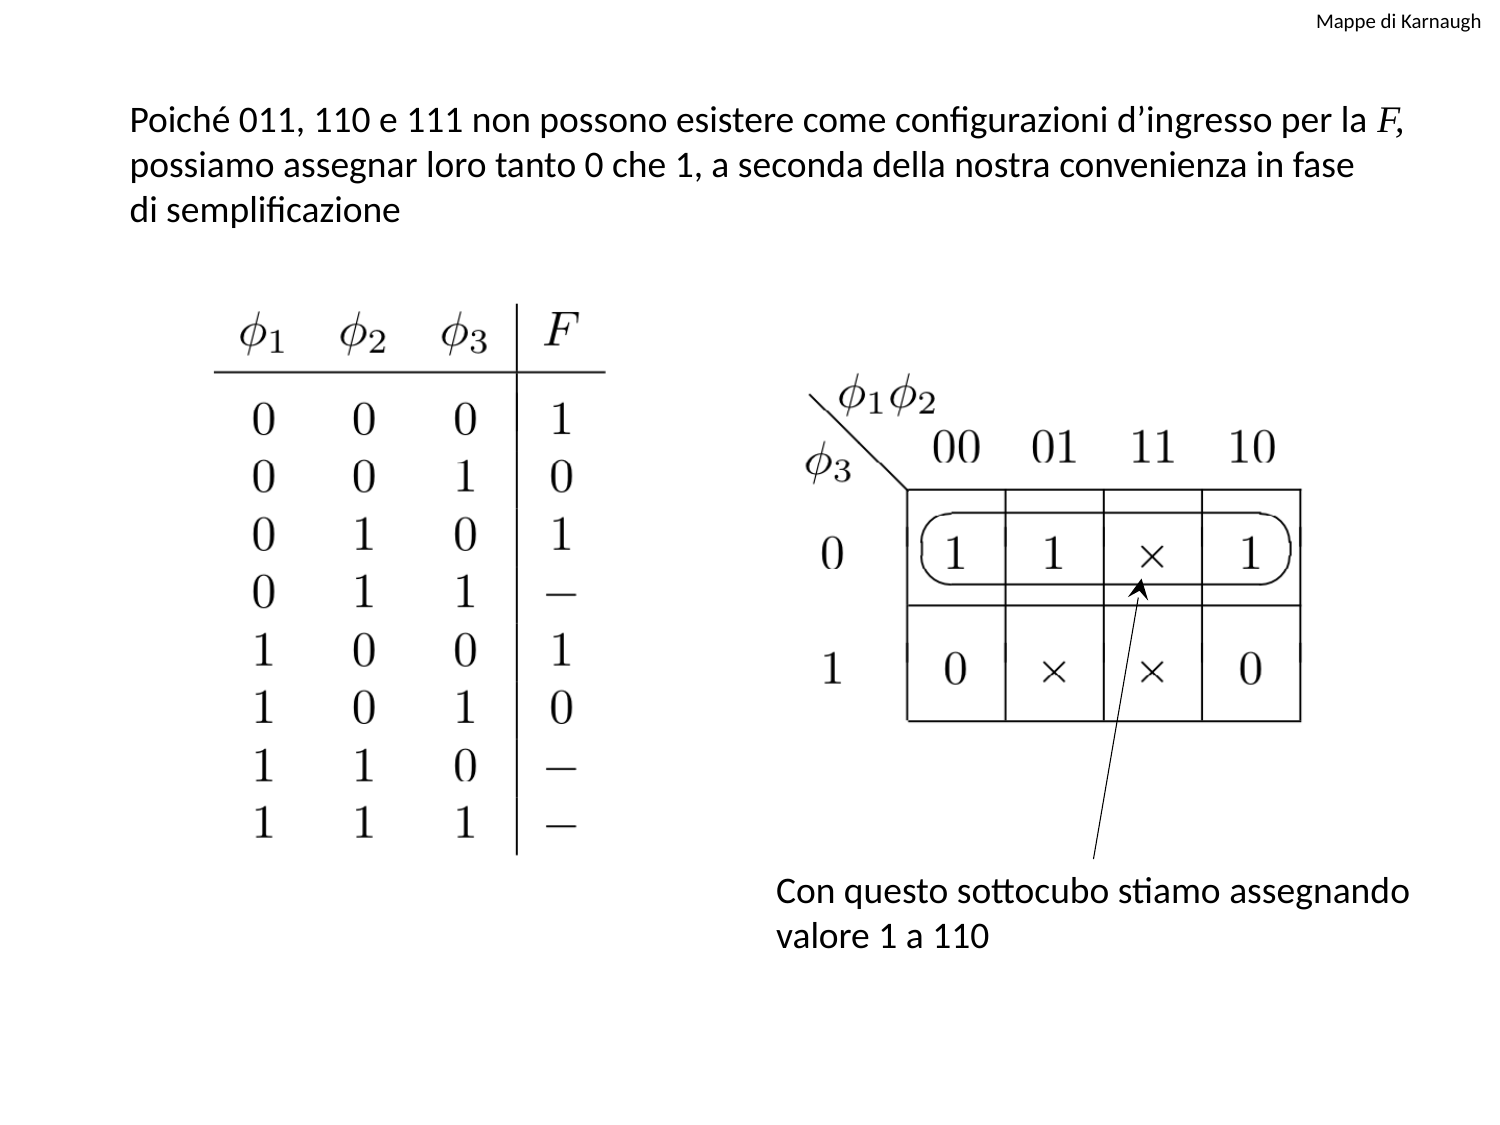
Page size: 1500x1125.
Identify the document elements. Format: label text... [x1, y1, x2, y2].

picture [767, 350, 1372, 578]
picture [192, 286, 635, 870]
text_box Mappe di Karnaugh [1301, 0, 1497, 40]
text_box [759, 578, 1428, 966]
text_box Poiché 011, 110 e 111 non possono esistere come configurazioni d’ingresso per la F, possiamo assegnar loro tanto 0 che 1, a seconda della nostra convenienza in fase di semplificazione [114, 87, 1420, 238]
